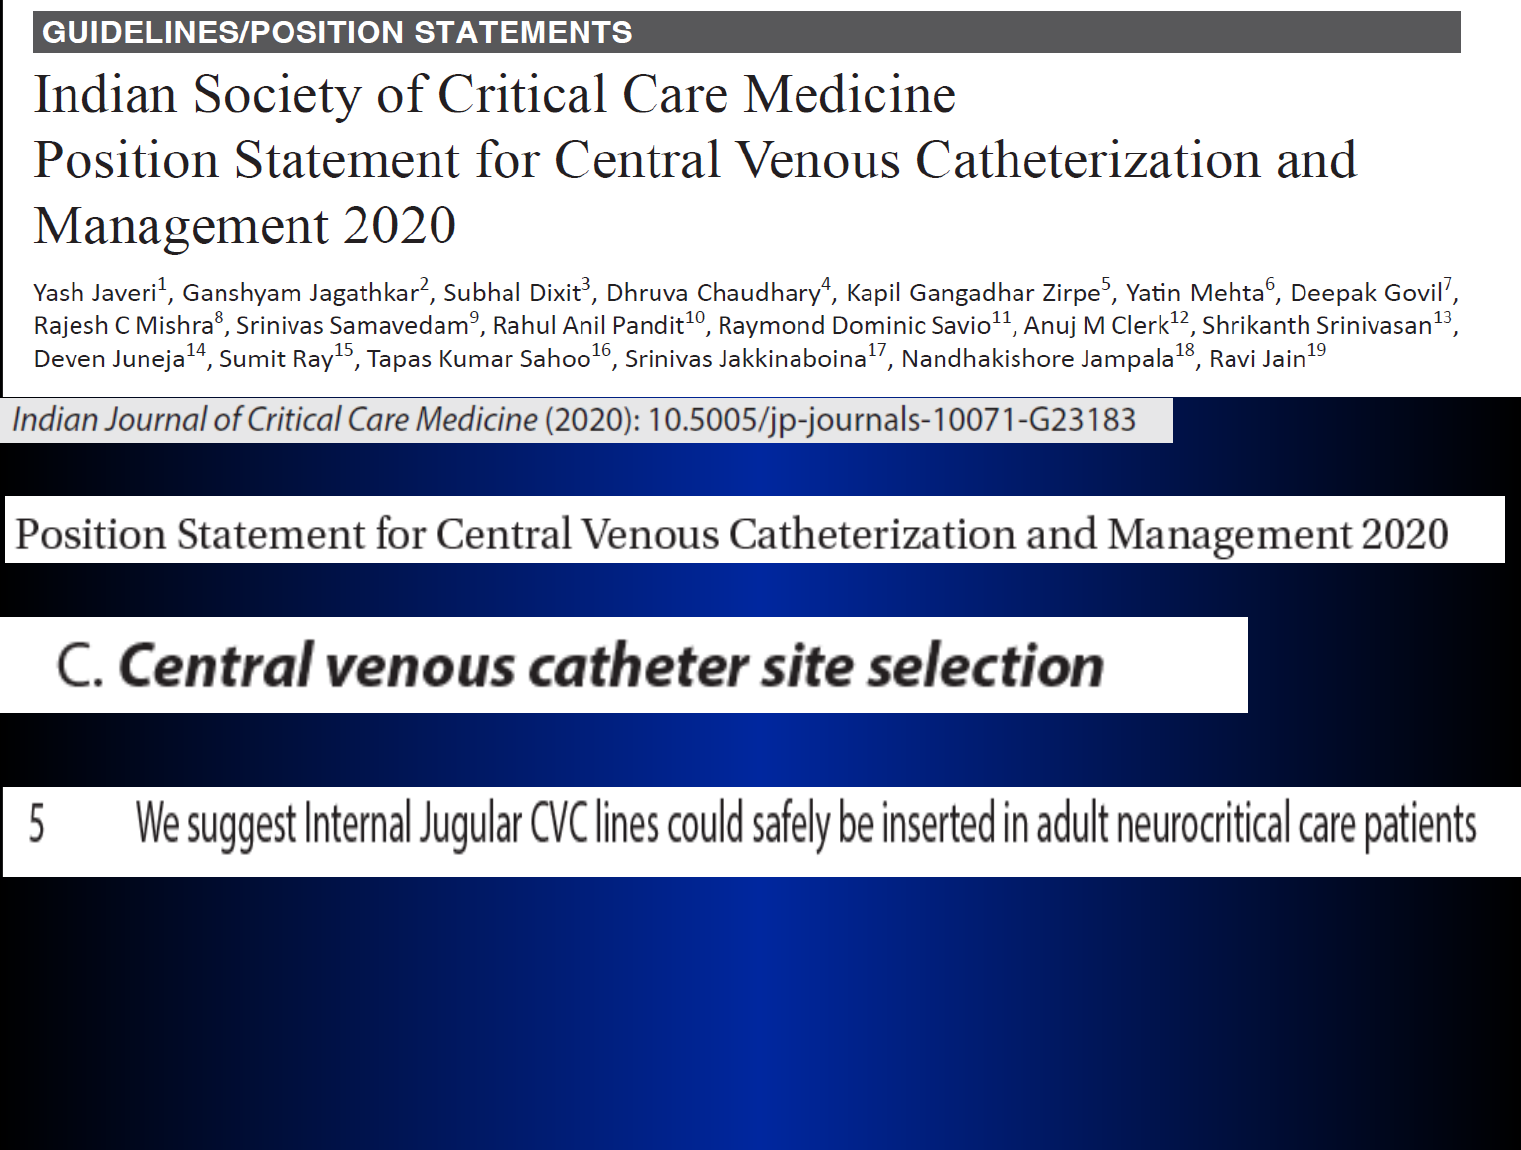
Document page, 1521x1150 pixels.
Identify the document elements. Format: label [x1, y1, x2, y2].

picture [2, 0, 1521, 397]
picture [2, 787, 1521, 877]
picture [0, 617, 1248, 713]
picture [5, 496, 1505, 563]
picture [0, 398, 1173, 443]
